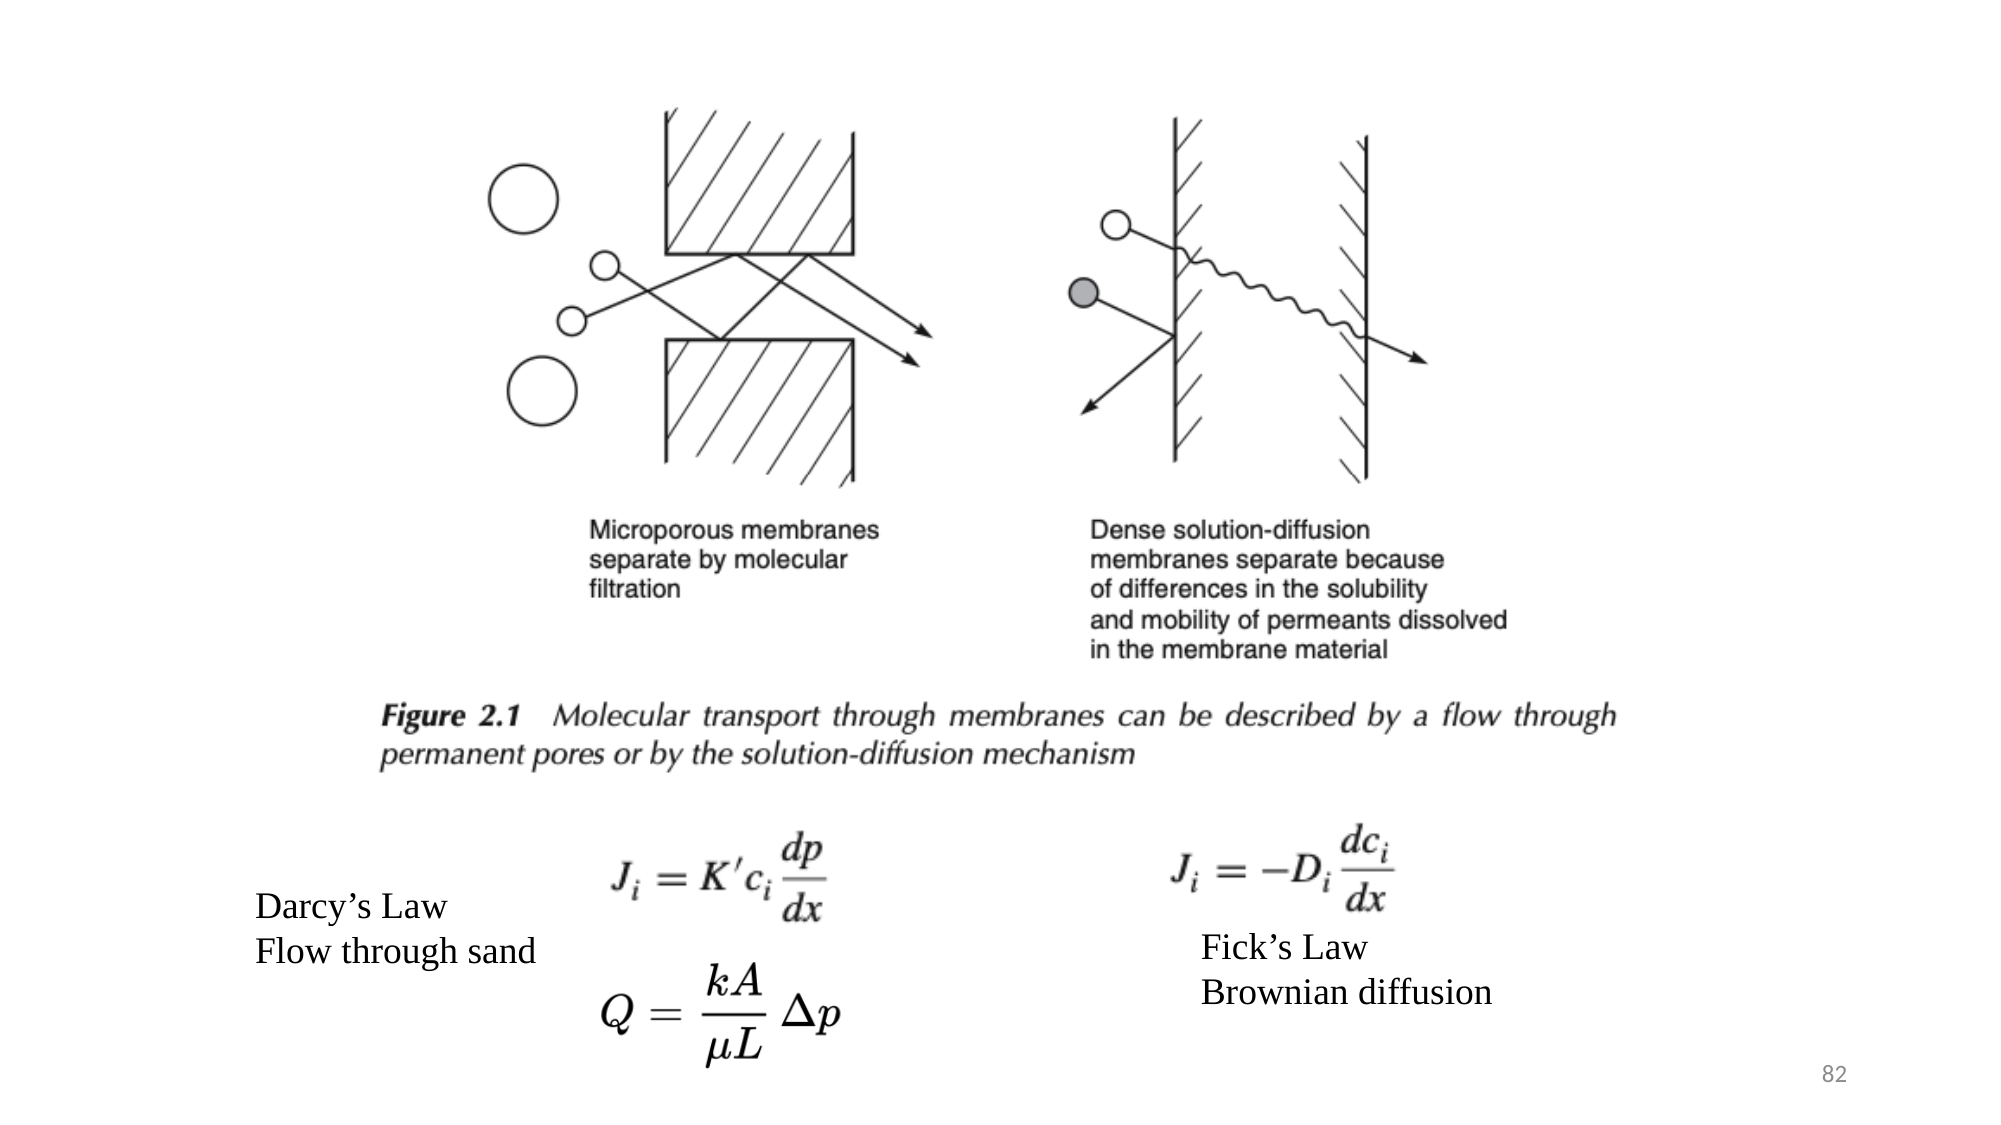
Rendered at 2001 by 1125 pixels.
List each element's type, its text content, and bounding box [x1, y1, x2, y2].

picture [362, 68, 1638, 945]
slide_number 82 [1412, 1042, 1863, 1103]
text_box Fick’s Law Brownian diffusion [1186, 914, 1509, 1019]
picture [593, 802, 852, 1085]
text_box Darcy’s Law Flow through sand [240, 873, 552, 979]
